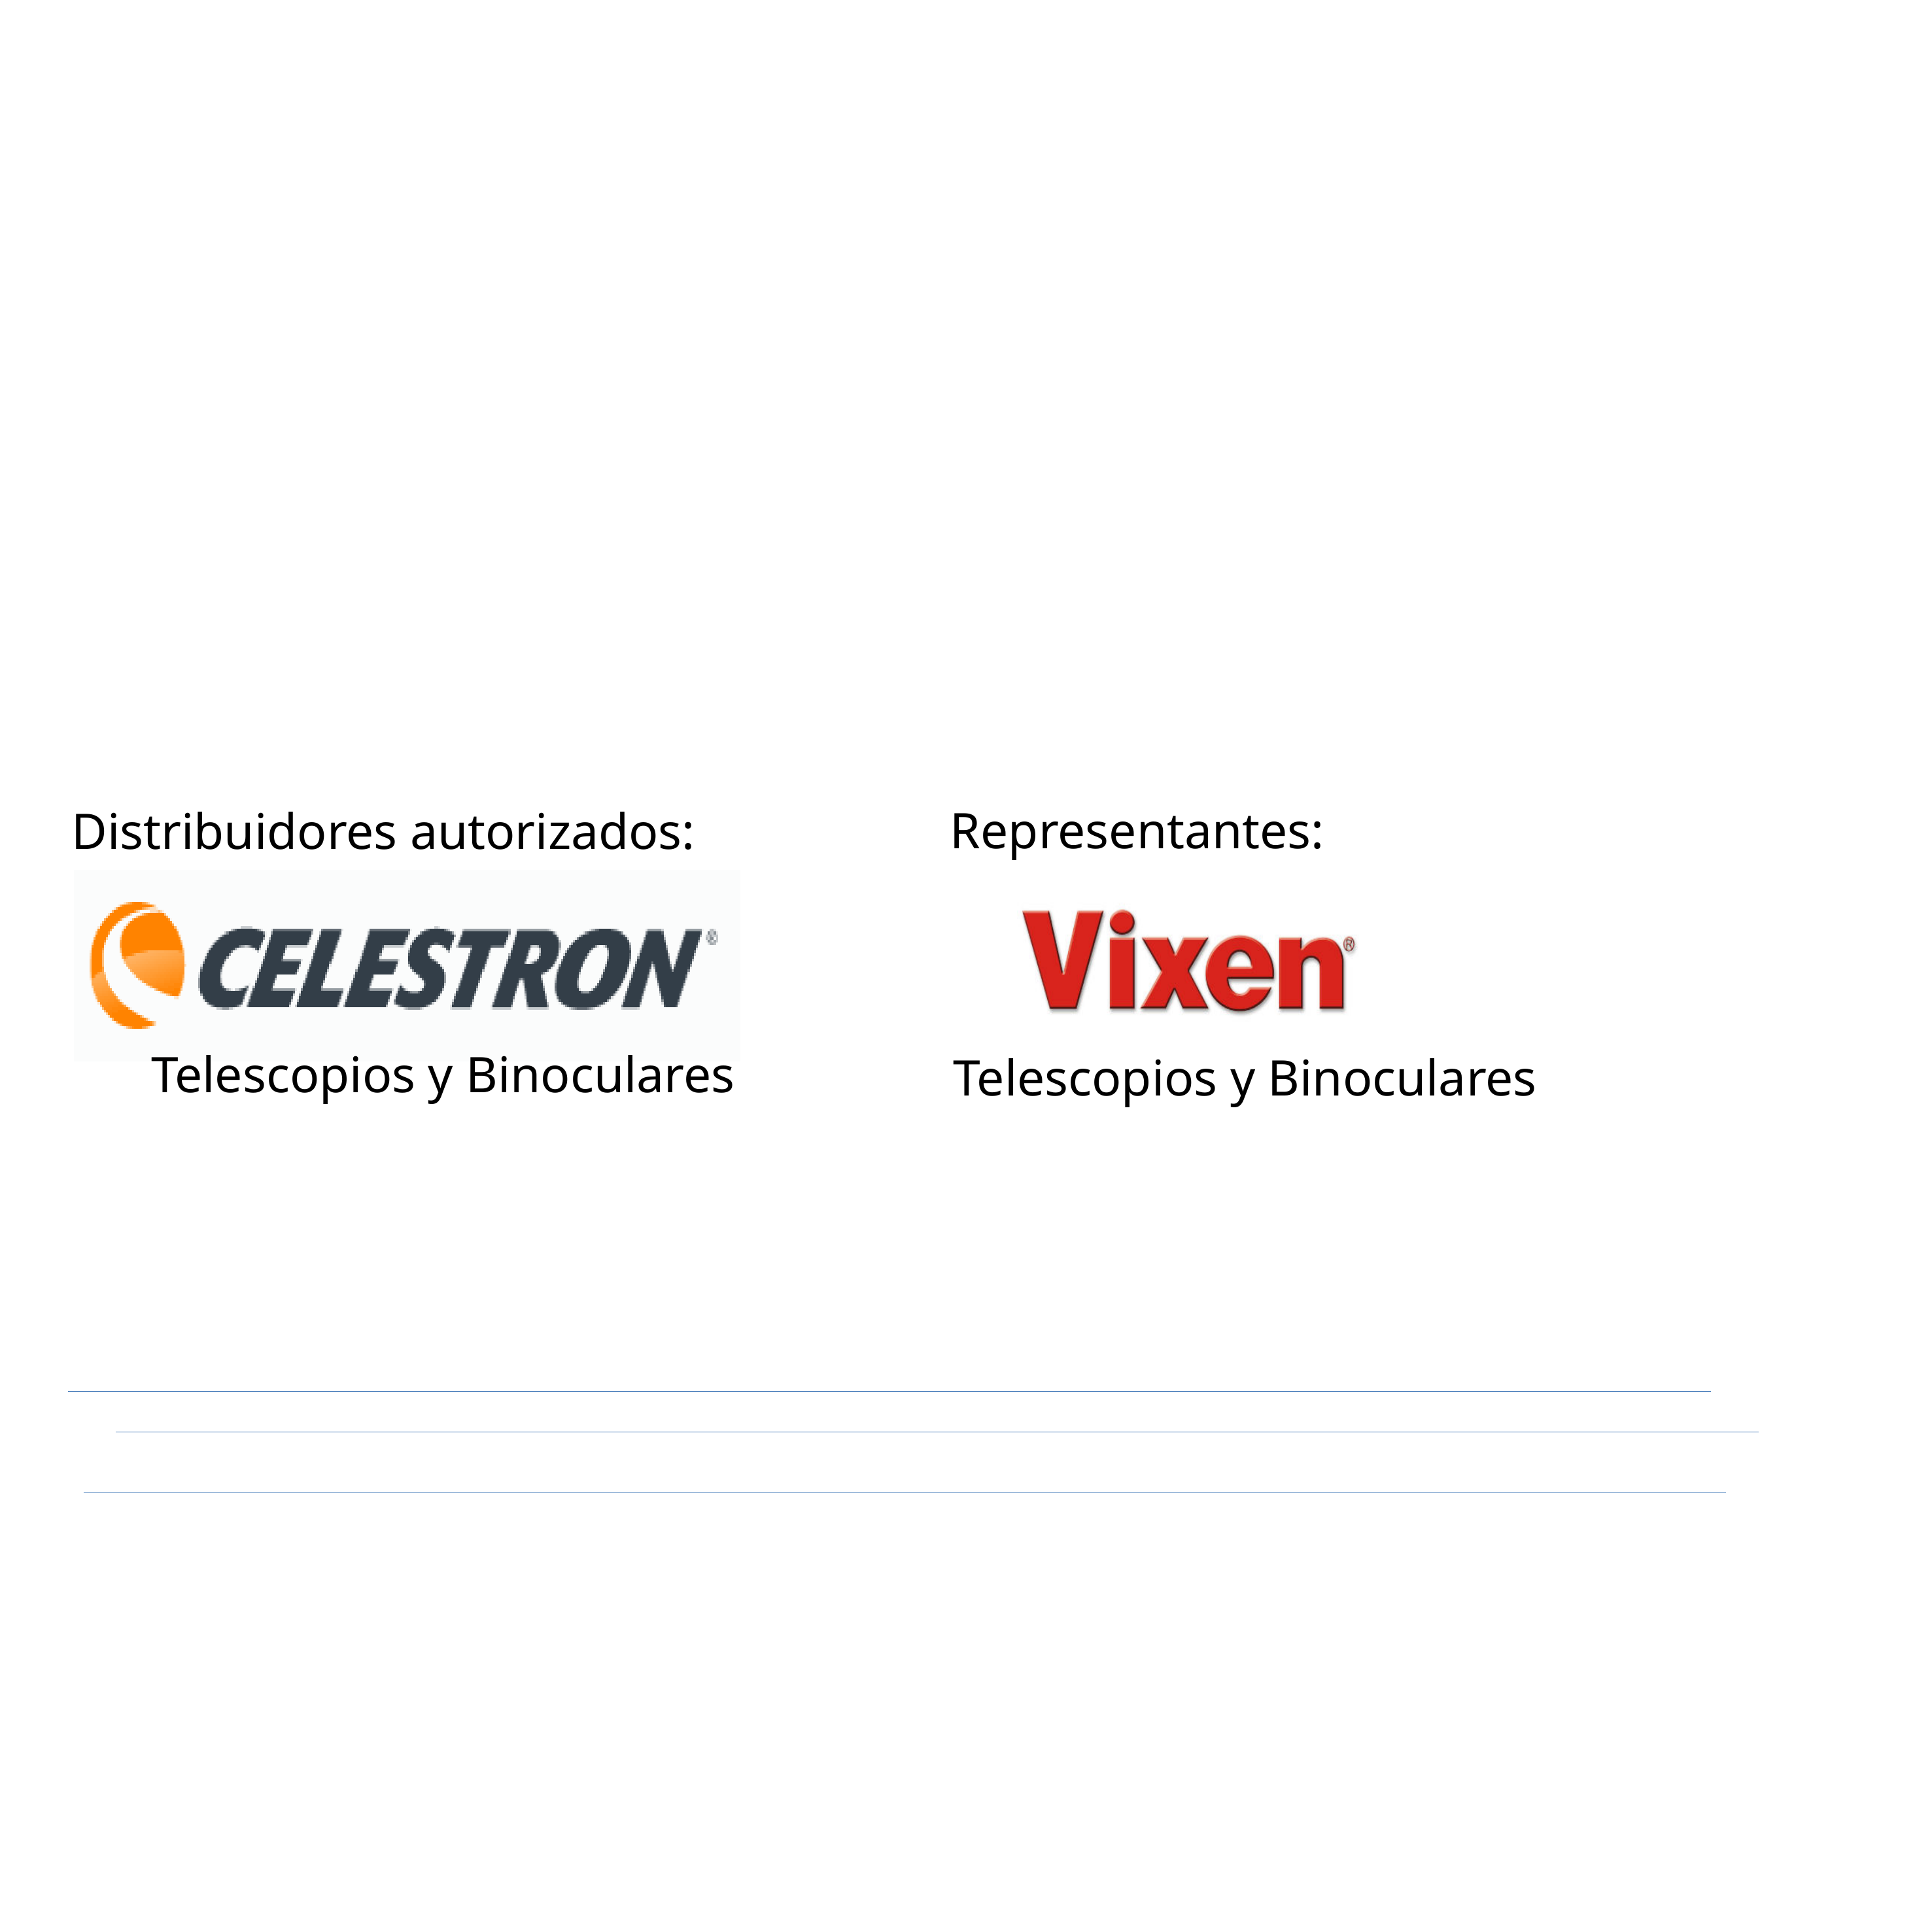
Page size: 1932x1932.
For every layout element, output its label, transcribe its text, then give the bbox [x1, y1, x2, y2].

picture [1011, 895, 1368, 1022]
text_box Telescopios y Binoculares [931, 1035, 1560, 1117]
text_box Distribuidores autorizados: [49, 789, 718, 871]
text_box Telescopios y Binoculares [129, 1032, 757, 1114]
picture [73, 870, 740, 1061]
text_box Representantes: [915, 788, 1347, 870]
